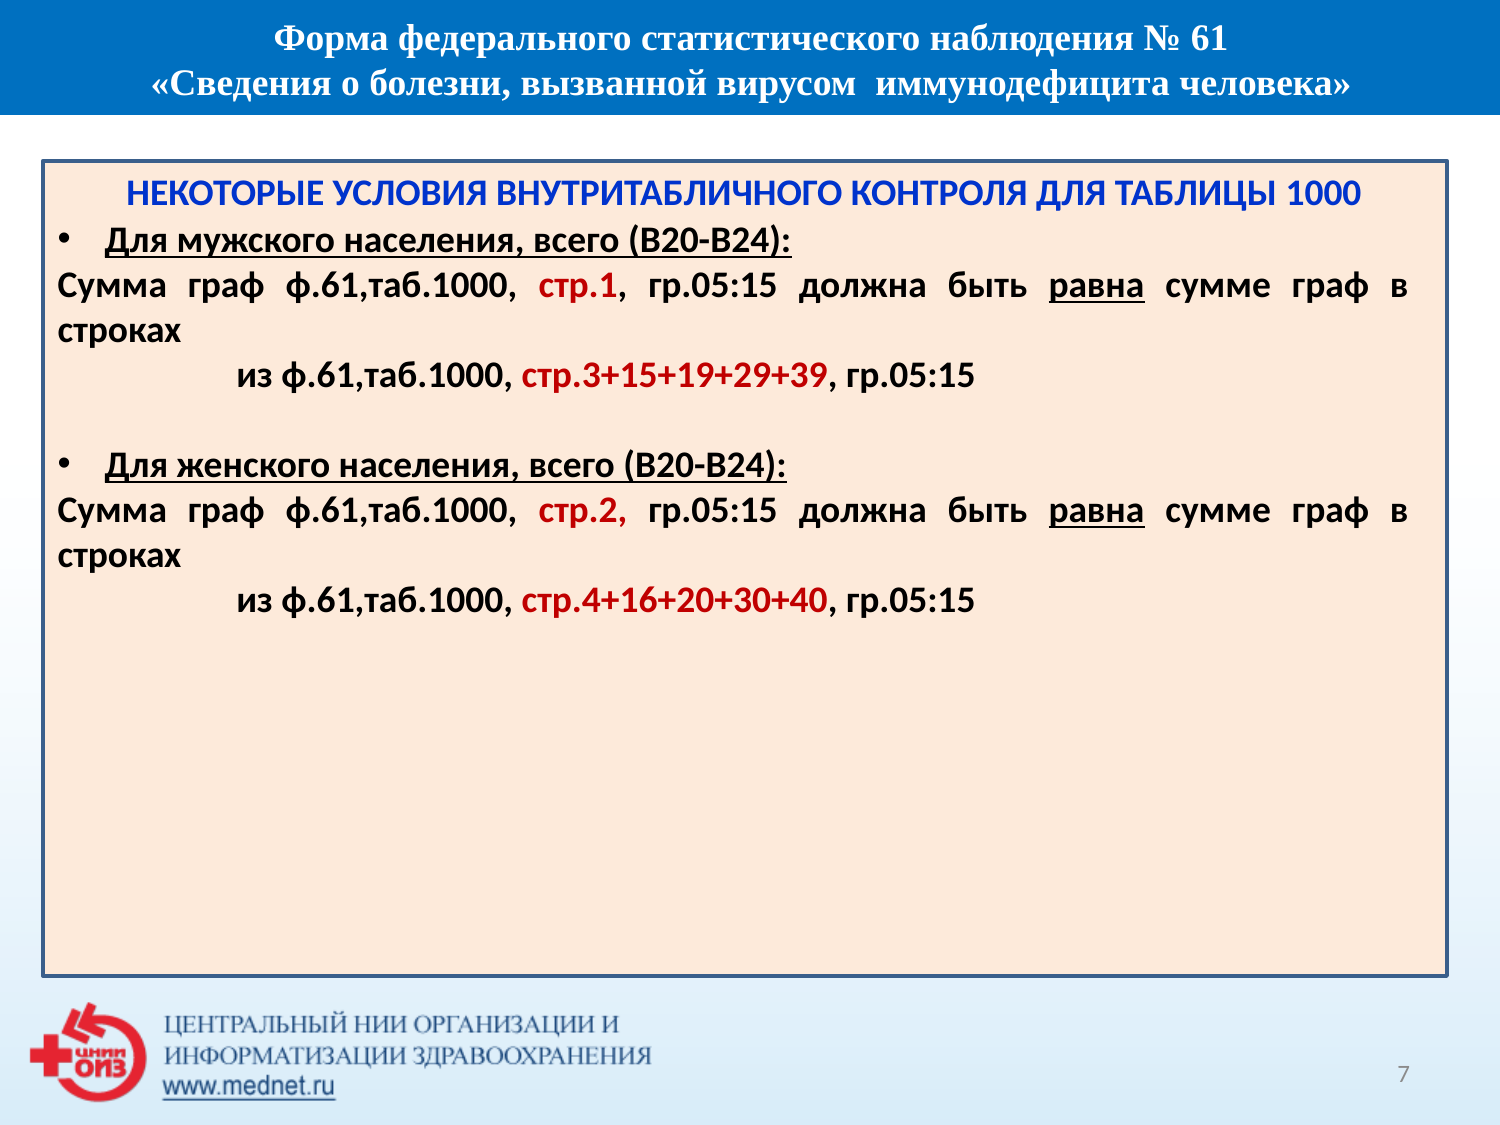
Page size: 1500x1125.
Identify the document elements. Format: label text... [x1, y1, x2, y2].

slide_number 7 [1074, 1042, 1425, 1103]
text_box [41, 159, 1449, 978]
text_box НЕКОТОРЫЕ УСЛОВИЯ ВНУТРИТАБЛИЧНОГО КОНТРОЛЯ ДЛЯ ТАБЛИЦЫ 1000 [42, 160, 1447, 221]
picture [0, 117, 1500, 1125]
text_box Форма федерального статистического наблюдения № 61 «Сведения о болезни, вызванной вирусом иммунодефицита человека» [0, 0, 1500, 117]
text_box Для мужского населения, всего (В20-В24): Сумма граф ф.61,таб.1000, стр.1, гр.05:15 должна быть равна сумме граф в строках из ф.61,таб.1000, стр.3+15+19+29+39, гр.05:15 Для женского населения, всего (В20-В24): Сумма граф ф.61,таб.1000, стр.2, гр.05:15 должна быть равна сумме граф в строках из ф.61,таб.1000, стр.4+16+20+30+40, гр.05:15 [42, 208, 1424, 763]
